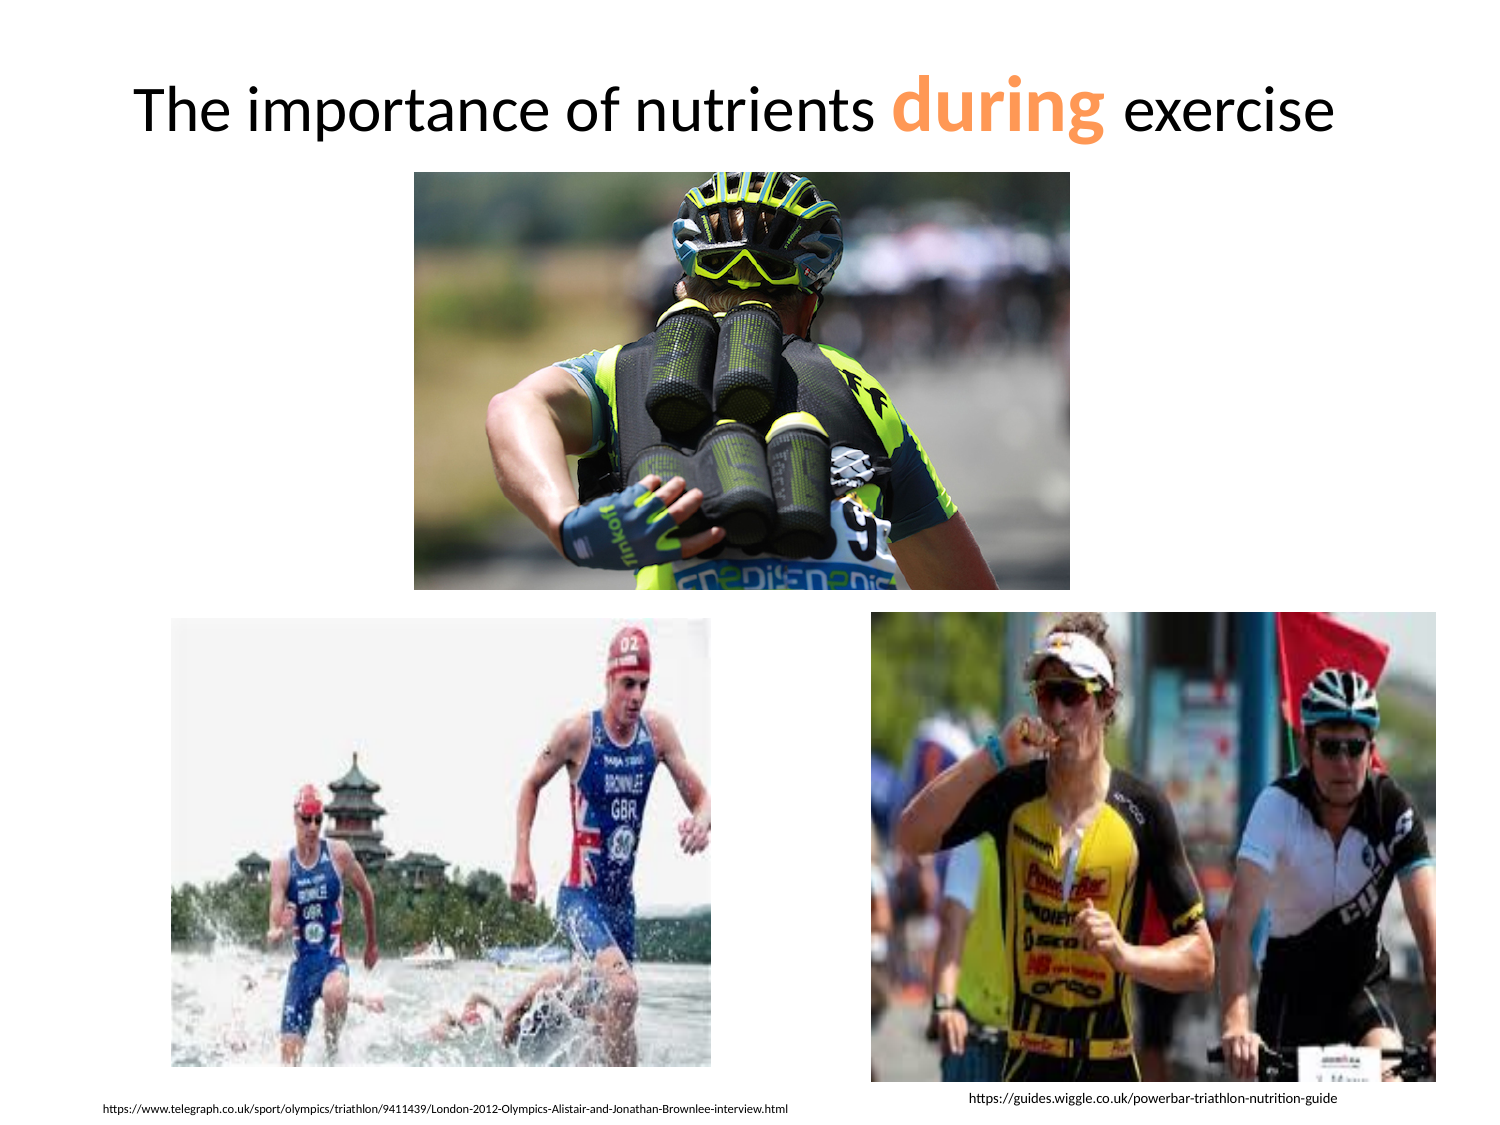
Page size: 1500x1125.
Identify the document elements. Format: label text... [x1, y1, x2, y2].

title The importance of nutrients during exercise [48, 42, 1436, 156]
text_box https://www.telegraph.co.uk/sport/olympics/triathlon/9411439/London-2012-Olympics-Alistair-and-Jonathan-Brownlee-interview.html [88, 1093, 839, 1124]
text_box https://guides.wiggle.co.uk/powerbar-triathlon-nutrition-guide [954, 1091, 1353, 1114]
picture [414, 172, 1070, 590]
picture [170, 617, 712, 1067]
picture [871, 612, 1436, 1082]
